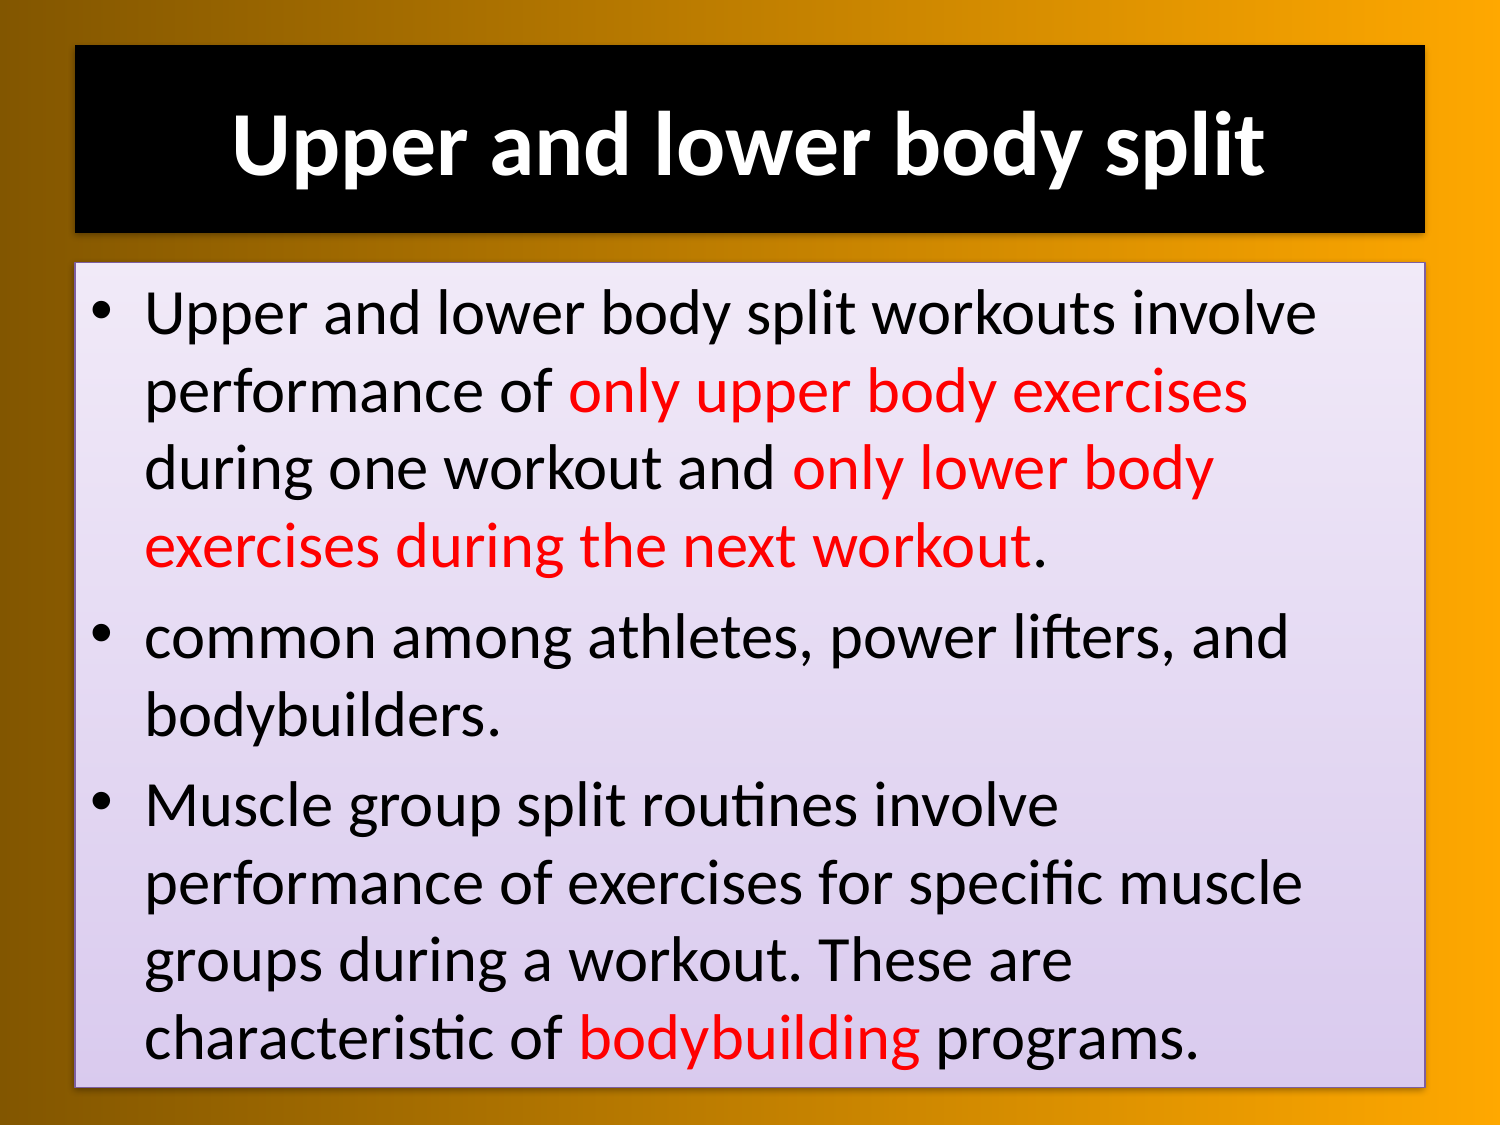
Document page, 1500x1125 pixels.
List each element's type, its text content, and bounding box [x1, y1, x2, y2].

list Upper and lower body split workouts involve performance of only upper body exercises during one workout and only lower body exercises during the next workout. common among athletes, power lifters, and bodybuilders. Muscle group split routines involve performance of exercises for specific muscle groups during a workout. These are characteristic of bodybuilding programs. [74, 262, 1426, 1088]
title Upper and lower body split [75, 45, 1425, 233]
